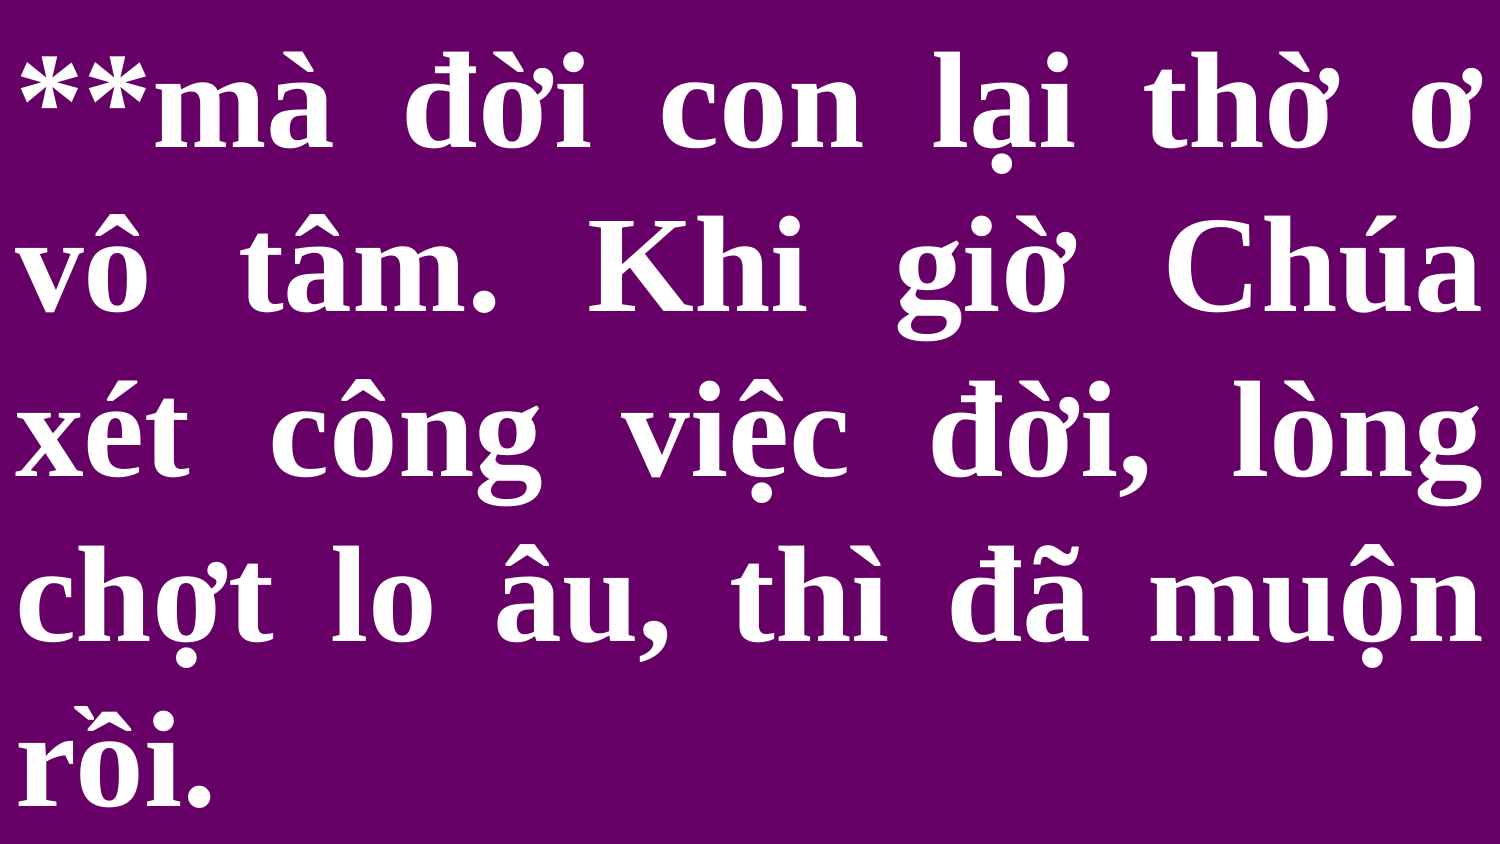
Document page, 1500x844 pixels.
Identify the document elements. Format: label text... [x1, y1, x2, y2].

title **mà đời con lại thờ ơ vô tâm. Khi giờ Chúa xét công việc đời, lòng chợt lo âu, thì đã muộn rồi. [0, 0, 1500, 844]
